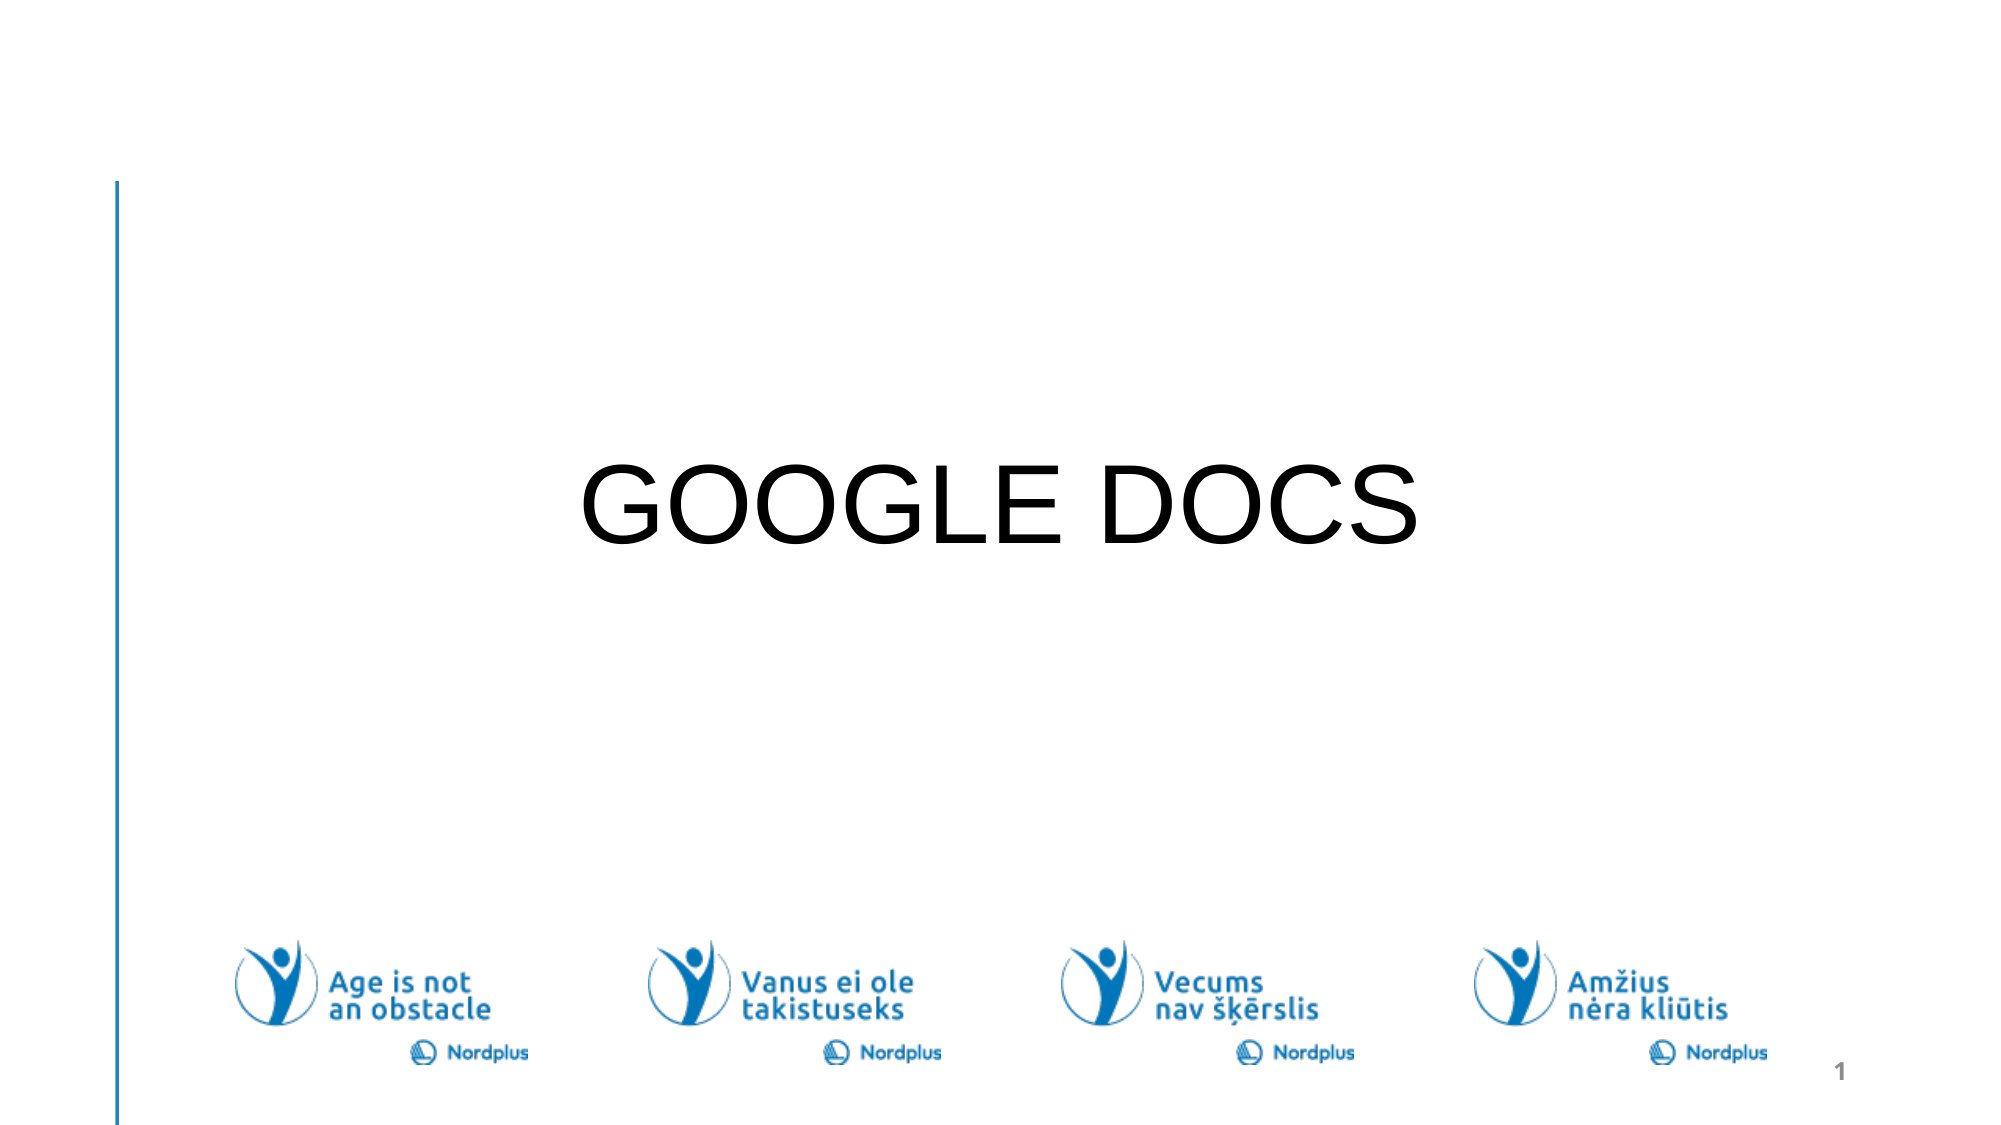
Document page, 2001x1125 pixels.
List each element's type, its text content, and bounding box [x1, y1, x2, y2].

slide_number 1 [1412, 1042, 1863, 1103]
title Google DOCS [249, 184, 1750, 576]
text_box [235, 940, 1767, 1065]
